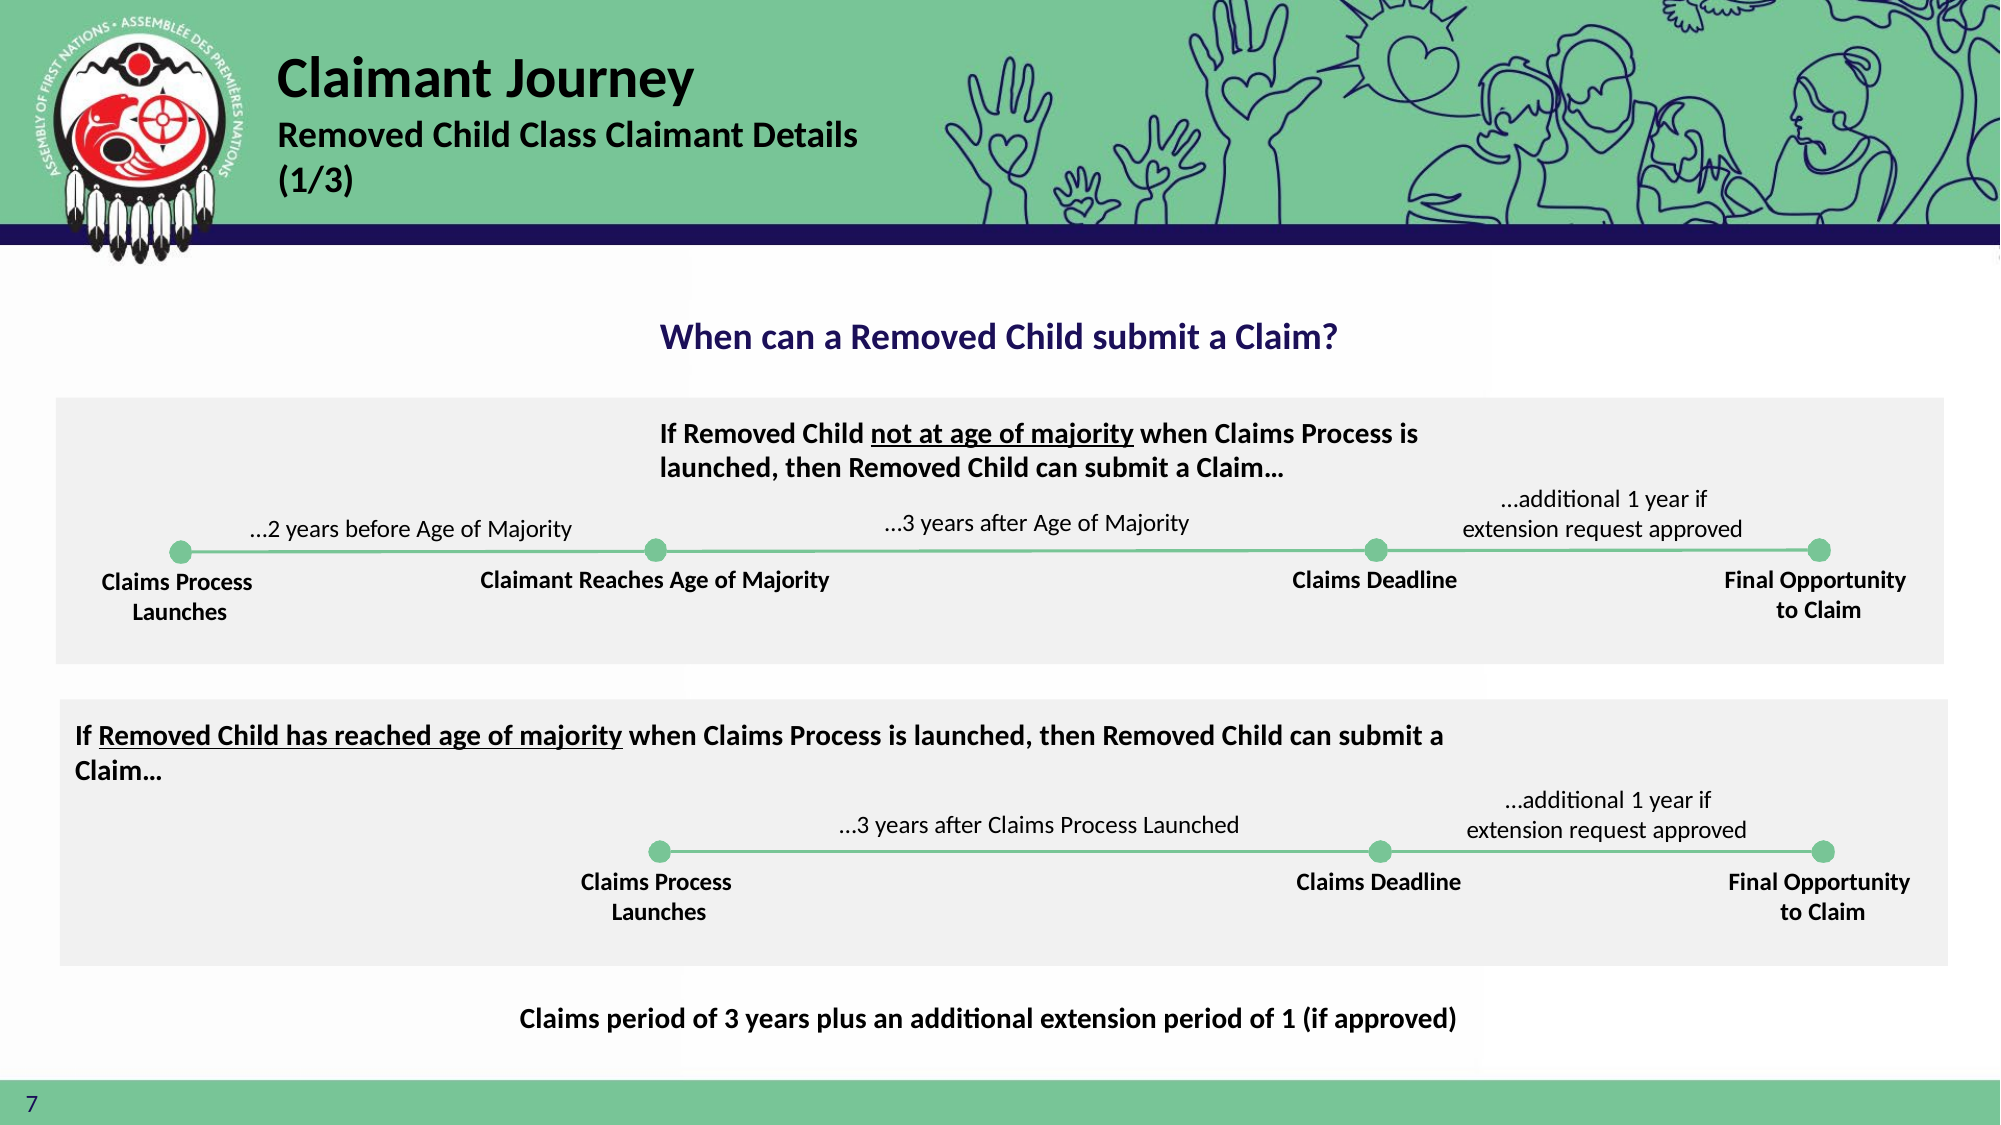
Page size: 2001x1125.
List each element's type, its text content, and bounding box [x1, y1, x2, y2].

text_box …additional 1 year if extension request approved [1466, 781, 1753, 838]
text_box If Removed Child has reached age of majority when Claims Process is launched, then Removed Child can submit a Claim… [75, 714, 1538, 787]
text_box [673, 840, 1366, 864]
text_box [55, 397, 1945, 665]
title Claimant Journey Removed Child Class Claimant Details (1/3) [275, 36, 861, 227]
text_box Claims Process Launches [581, 863, 736, 926]
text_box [1393, 840, 1835, 864]
text_box Claims Deadline [1296, 873, 1466, 896]
text_box Claims period of 3 years plus an additional extension period of 1 (if approved) [517, 997, 1460, 1035]
picture [0, 0, 2000, 1125]
text_box Final Opportunity to Claim [1728, 863, 1916, 926]
text_box …3 years after Claims Process Launched [839, 806, 1245, 838]
text_box [59, 699, 1948, 966]
text_box When can a Removed Child submit a Claim? If Removed Child not at age of majority when Claims Process is launched, then Removed Child can submit a Claim… [70, 309, 1461, 397]
slide_number 7 [19, 1091, 60, 1125]
